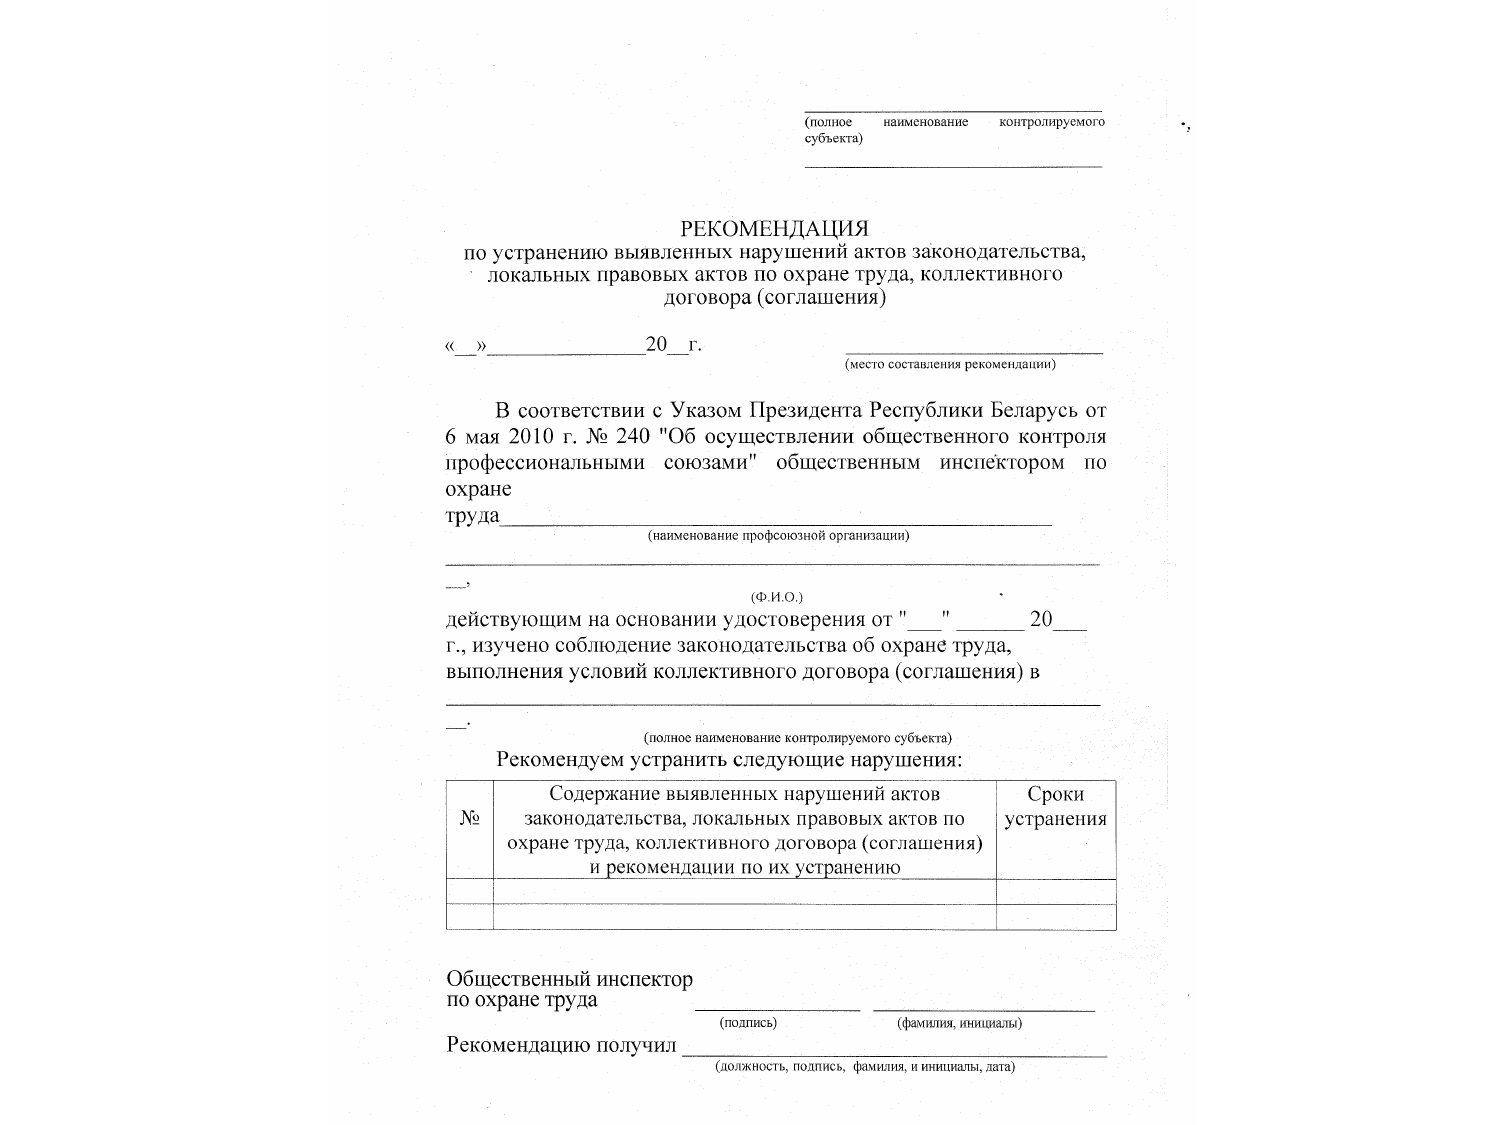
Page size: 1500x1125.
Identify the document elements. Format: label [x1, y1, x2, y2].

picture [327, 0, 1198, 1125]
